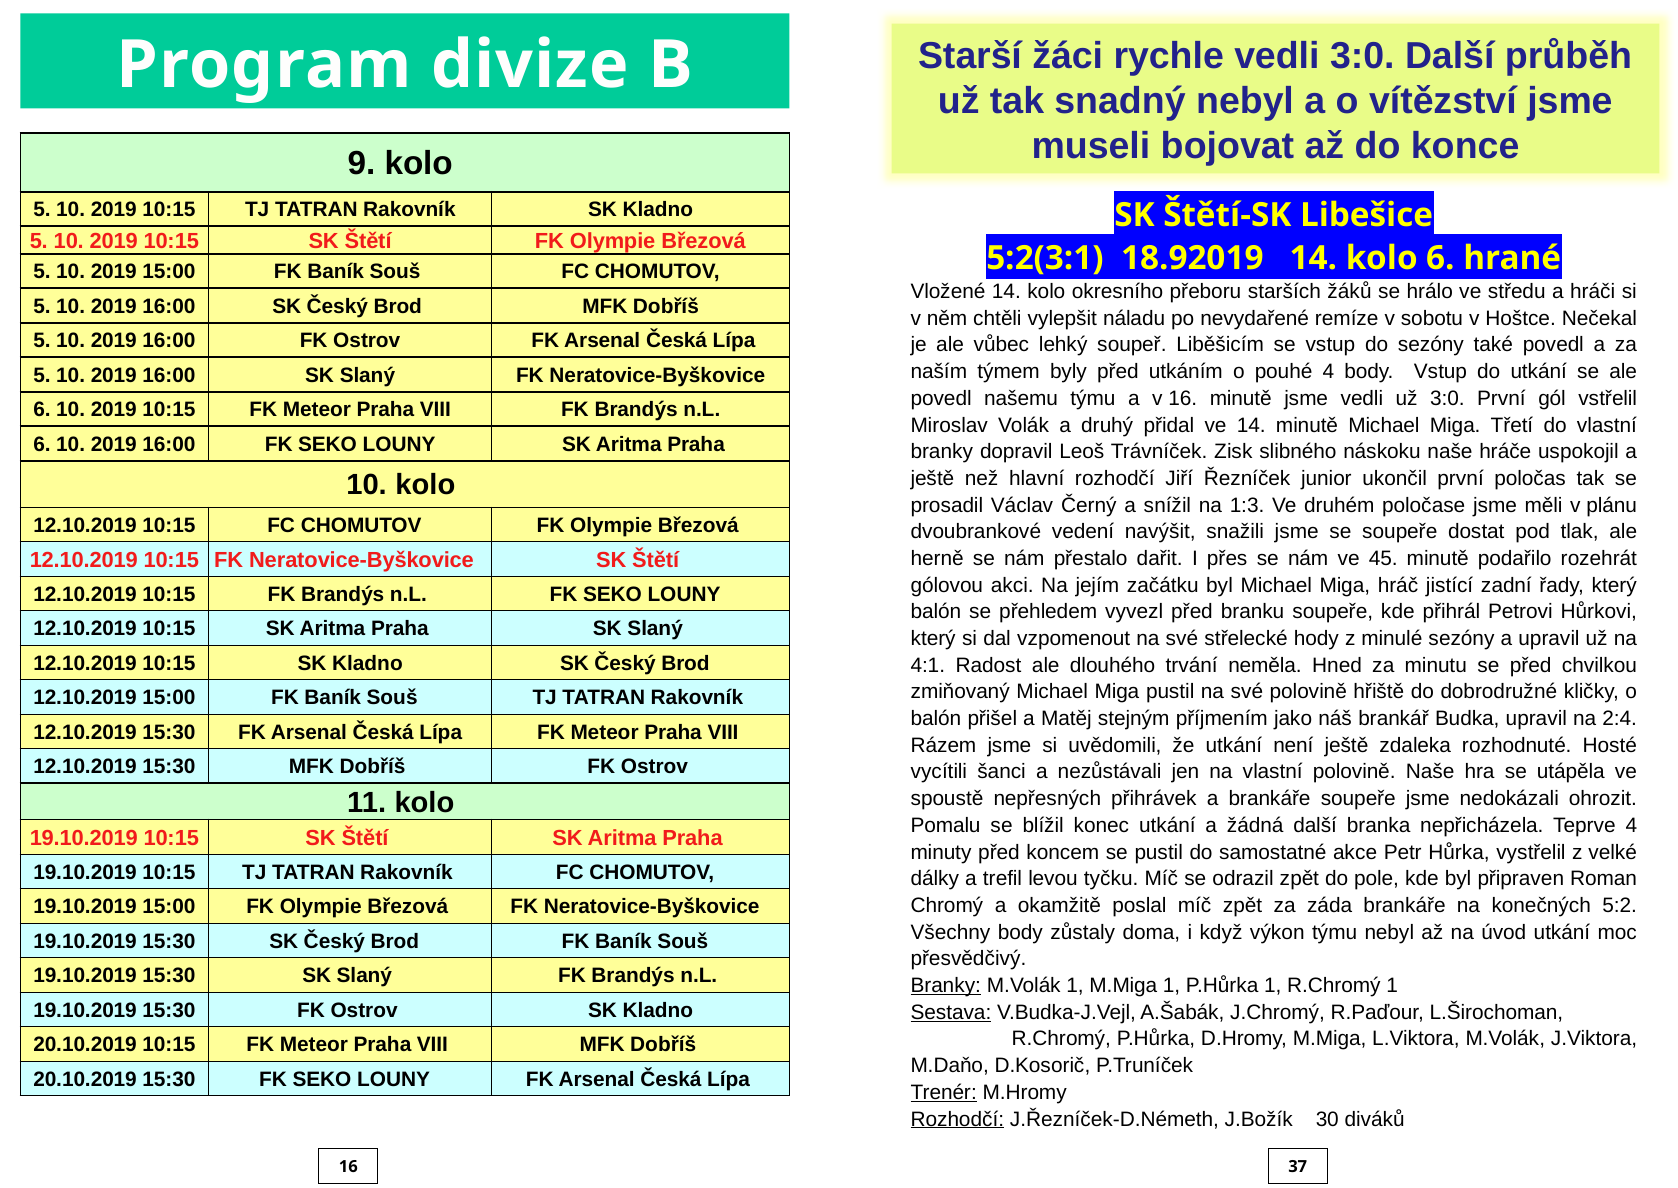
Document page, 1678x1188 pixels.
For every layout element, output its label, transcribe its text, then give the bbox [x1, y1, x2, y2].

table_cell FK Brandýs n.L. [492, 958, 789, 992]
table_cell 12.10.2019 10:15 [21, 508, 208, 541]
table_cell 20.10.2019 10:15 [21, 1027, 208, 1061]
table_cell FC CHOMUTOV, [492, 255, 789, 287]
table_cell SK Český Brod [492, 646, 789, 679]
table_cell 5. 10. 2019 16:00 [21, 324, 208, 356]
table_cell TJ TATRAN Rakovník [209, 855, 491, 888]
table_cell 12.10.2019 15:00 [21, 680, 208, 714]
table_cell FK Meteor Praha VIII [209, 1027, 491, 1061]
table_cell 5. 10. 2019 10:15 [21, 193, 208, 225]
table_cell FK Olympie Březová [492, 227, 789, 253]
table_cell FC CHOMUTOV, [492, 855, 789, 888]
table_cell 19.10.2019 15:30 [21, 958, 208, 992]
table_cell FK Arsenal Česká Lípa [492, 1062, 789, 1095]
table_cell 5. 10. 2019 15:00 [21, 255, 208, 287]
table_cell MFK Dobříš [492, 1027, 789, 1061]
table_cell 11. kolo [21, 784, 789, 819]
table_cell FK Brandýs n.L. [492, 393, 789, 425]
table_cell 19.10.2019 15:30 [21, 993, 208, 1026]
table_cell SK Štětí [209, 820, 491, 854]
table_cell MFK Dobříš [492, 289, 789, 322]
table_cell SK Aritma Praha [492, 427, 789, 460]
table_cell SK Štětí [492, 542, 789, 576]
table_cell FC CHOMUTOV [209, 508, 491, 541]
table_cell SK Český Brod [209, 289, 491, 322]
table_cell SK Kladno [209, 646, 491, 679]
table_cell SK Kladno [492, 993, 789, 1026]
table_cell SK Aritma Praha [492, 820, 789, 854]
table_cell FK Arsenal Česká Lípa [209, 715, 491, 748]
text_box Program divize B [20, 13, 790, 109]
table_cell FK Arsenal Česká Lípa [492, 324, 789, 356]
table_cell 5. 10. 2019 16:00 [21, 358, 208, 391]
table_cell 12.10.2019 10:15 [21, 542, 208, 576]
table_cell FK Olympie Březová [492, 508, 789, 541]
table_cell 12.10.2019 10:15 [21, 611, 208, 645]
table_cell SK Štětí [209, 227, 491, 253]
text_box SK Štětí-SK Libešice 5:2(3:1) 18.92019 14. kolo 6. hrané Vložené 14. kolo okresního přeboru starších žáků se hrálo ve středu a hráči si v něm chtěli vylepšit náladu po nevydařené remíze v sobotu v Hoštce. Nečekal je ale vůbec lehký soupeř. Liběšicím se vstup do sezóny také povedl a za naším týmem byly před utkáním o pouhé 4 body. Vstup do utkání se ale povedl našemu týmu a v 16. minutě jsme vedli už 3:0. První gól vstřelil Miroslav Volák a druhý přidal ve 14. minutě Michael Miga. Třetí do vlastní branky dopravil Leoš Trávníček. Zisk slibného náskoku naše hráče uspokojil a ještě než hlavní rozhodčí Jiří Řezníček junior ukončil první poločas tak se prosadil Václav Černý a snížil na 1:3. Ve druhém poločase jsme měli v plánu dvoubrankové vedení navýšit, snažili jsme se soupeře dostat pod tlak, ale herně se nám přestalo dařit. I přes se nám ve 45. minutě podařilo rozehrát gólovou akci. Na jejím začátku byl Michael Miga, hráč jistící zadní řady, který balón se přehledem vyvezl před branku soupeře, kde přihrál Petrovi Hůrkovi, který si dal vzpomenout na své střelecké hody z minulé sezóny a upravil už na 4:1. Radost ale dlouhého trvání neměla. Hned za minutu se před chvilkou zmiňovaný Michael Miga pustil na své polovině hřiště do dobrodružné kličky, o balón přišel a Matěj stejným příjmením jako náš brankář Budka, upravil na 2:4. Rázem jsme si uvědomili, že utkání není ještě zdaleka rozhodnuté. Hosté vycítili šanci a nezůstávali jen na vlastní polovině. Naše hra se utápěla ve spoustě nepřesných přihrávek a brankáře soupeře jsme nedokázali ohrozit. Pomalu se blížil konec utkání a žádná další branka nepřicházela. Teprve 4 minuty před koncem se pustil do samostatné akce Petr Hůrka, vystřelil z velké dálky a trefil levou tyčku. Míč se odrazil zpět do pole, kde byl připraven Roman Chromý a okamžitě poslal míč zpět za záda brankáře na konečných 5:2. Všechny body zůstaly doma, i když výkon týmu nebyl až na úvod utkání moc přesvědčivý. Branky: M.Volák 1, M.Miga 1, P.Hůrka 1, R.Chromý 1 Sestava: V.Budka-J.Vejl, A.Šabák, J.Chromý, R.Paďour, L.Širochoman, R.Chromý, P.Hůrka, D.Hromy, M.Miga, L.Viktora, M.Volák, J.Viktora, M.Daňo, D.Kosorič, P.Truníček Trenér: M.Hromy Rozhodčí: J.Řezníček-D.Németh, J.Božík 30 diváků [895, 189, 1652, 1138]
table_cell FK SEKO LOUNY [209, 1062, 491, 1095]
table_cell 12.10.2019 10:15 [21, 577, 208, 610]
table_cell FK Meteor Praha VIII [209, 393, 491, 425]
text_box 37 [1268, 1148, 1328, 1184]
table_cell FK Meteor Praha VIII [492, 715, 789, 748]
table_cell FK Neratovice-Byškovice [492, 358, 789, 391]
table_cell FK SEKO LOUNY [209, 427, 491, 460]
table_cell 10. kolo [21, 462, 789, 507]
table_cell 20.10.2019 15:30 [21, 1062, 208, 1095]
table_cell MFK Dobříš [209, 749, 491, 782]
table_cell FK Baník Souš [209, 255, 491, 287]
table_cell 5. 10. 2019 16:00 [21, 289, 208, 322]
table_cell SK Kladno [492, 193, 789, 225]
text_box Starší žáci rychle vedli 3:0. Další průběh už tak snadný nebyl a o vítězství jsme museli bojovat až do konce [891, 23, 1660, 174]
table_cell FK Neratovice-Byškovice [492, 889, 789, 923]
table_cell FK Ostrov [209, 993, 491, 1026]
table_cell 5. 10. 2019 10:15 [21, 227, 208, 253]
table_cell FK Baník Souš [492, 924, 789, 957]
table_cell FK Ostrov [492, 749, 789, 782]
table_cell FK Olympie Březová [209, 889, 491, 923]
table_cell FK Ostrov [209, 324, 491, 356]
table_cell SK Aritma Praha [209, 611, 491, 645]
table_cell 6. 10. 2019 16:00 [21, 427, 208, 460]
table_header 9. kolo [21, 134, 789, 191]
table_cell FK SEKO LOUNY [492, 577, 789, 610]
table_cell 12.10.2019 15:30 [21, 749, 208, 782]
table_cell SK Slaný [209, 958, 491, 992]
table_cell SK Slaný [492, 611, 789, 645]
table_cell SK Český Brod [209, 924, 491, 957]
table_cell 19.10.2019 15:00 [21, 889, 208, 923]
table_cell 12.10.2019 15:30 [21, 715, 208, 748]
table_cell SK Slaný [209, 358, 491, 391]
table_cell FK Neratovice-Byškovice [209, 542, 491, 576]
table_cell TJ TATRAN Rakovník [492, 680, 789, 714]
text_box 16 [318, 1148, 378, 1184]
table_cell 6. 10. 2019 10:15 [21, 393, 208, 425]
table_cell TJ TATRAN Rakovník [209, 193, 491, 225]
table_cell FK Brandýs n.L. [209, 577, 491, 610]
table_cell 19.10.2019 10:15 [21, 855, 208, 888]
table_cell 19.10.2019 10:15 [21, 820, 208, 854]
table_cell 19.10.2019 15:30 [21, 924, 208, 957]
table_cell 12.10.2019 10:15 [21, 646, 208, 679]
table_cell FK Baník Souš [209, 680, 491, 714]
